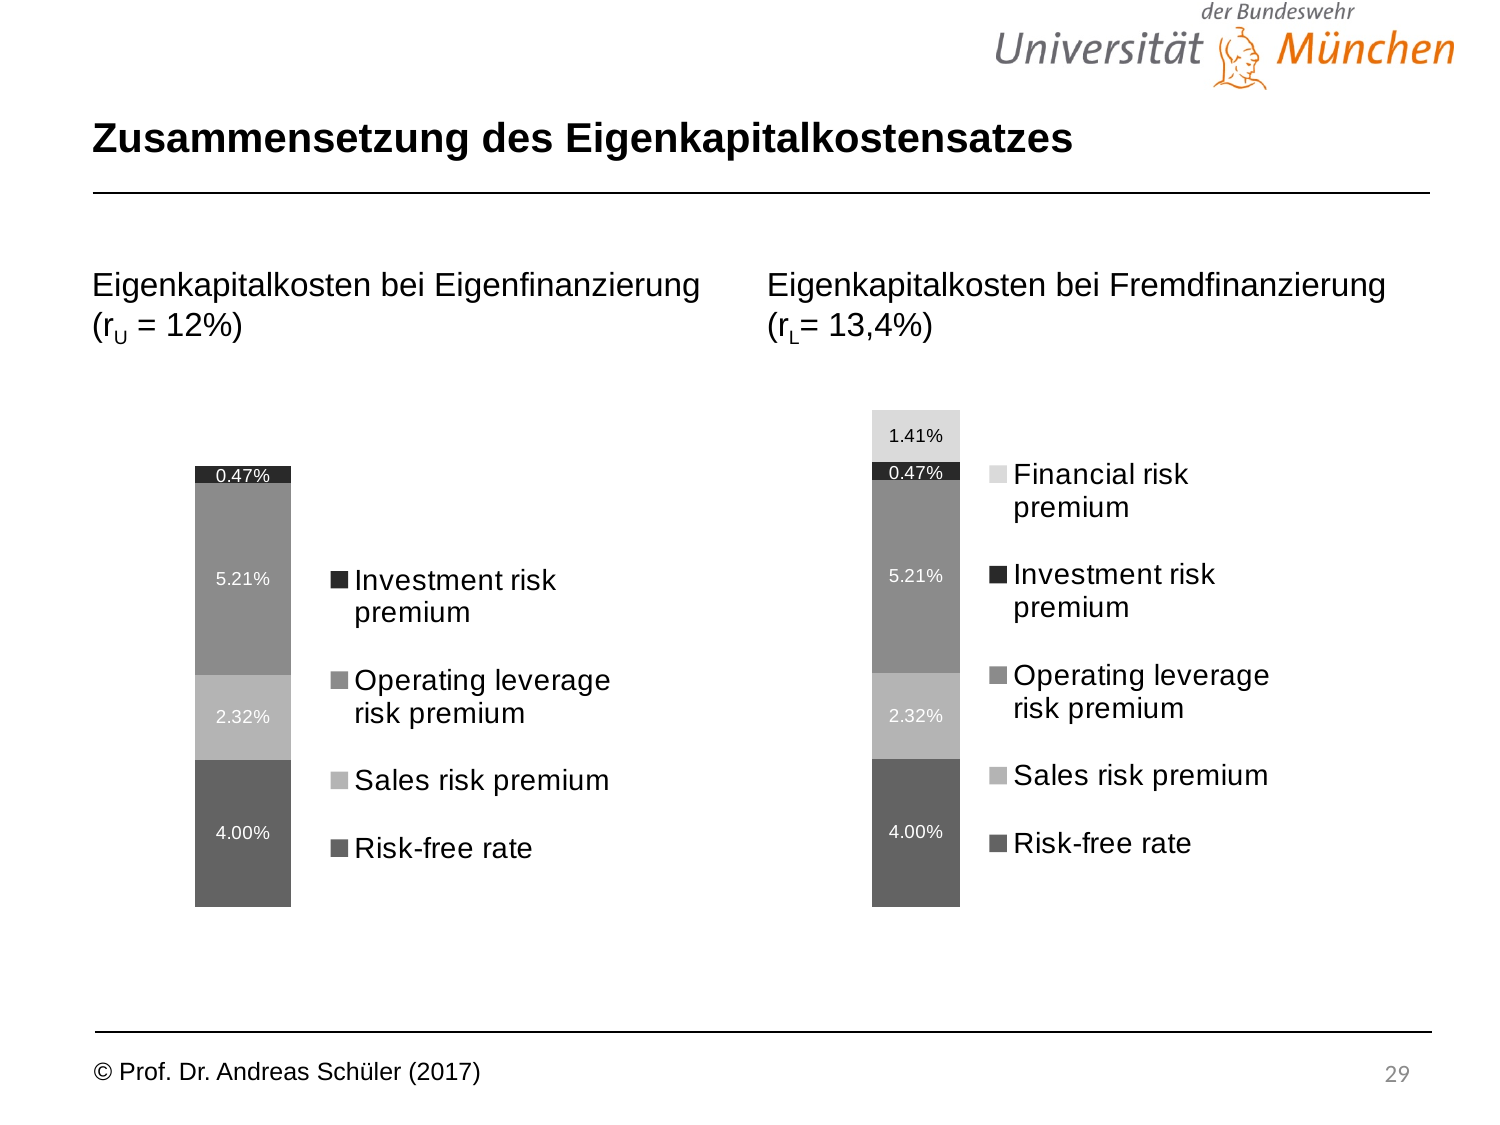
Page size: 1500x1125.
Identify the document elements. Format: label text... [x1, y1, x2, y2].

title Zusammensetzung des Eigenkapitalkostensatzes [76, 71, 1428, 200]
slide_number 29 [1074, 1042, 1425, 1103]
text_box Eigenkapitalkosten bei Fremdfinanzierung (rL= 13,4%) [752, 255, 1437, 356]
text_box Eigenkapitalkosten bei Eigenfinanzierung (rU = 12%) [77, 255, 752, 356]
chart [158, 397, 707, 919]
chart [838, 391, 1393, 919]
picture [996, 2, 1454, 90]
